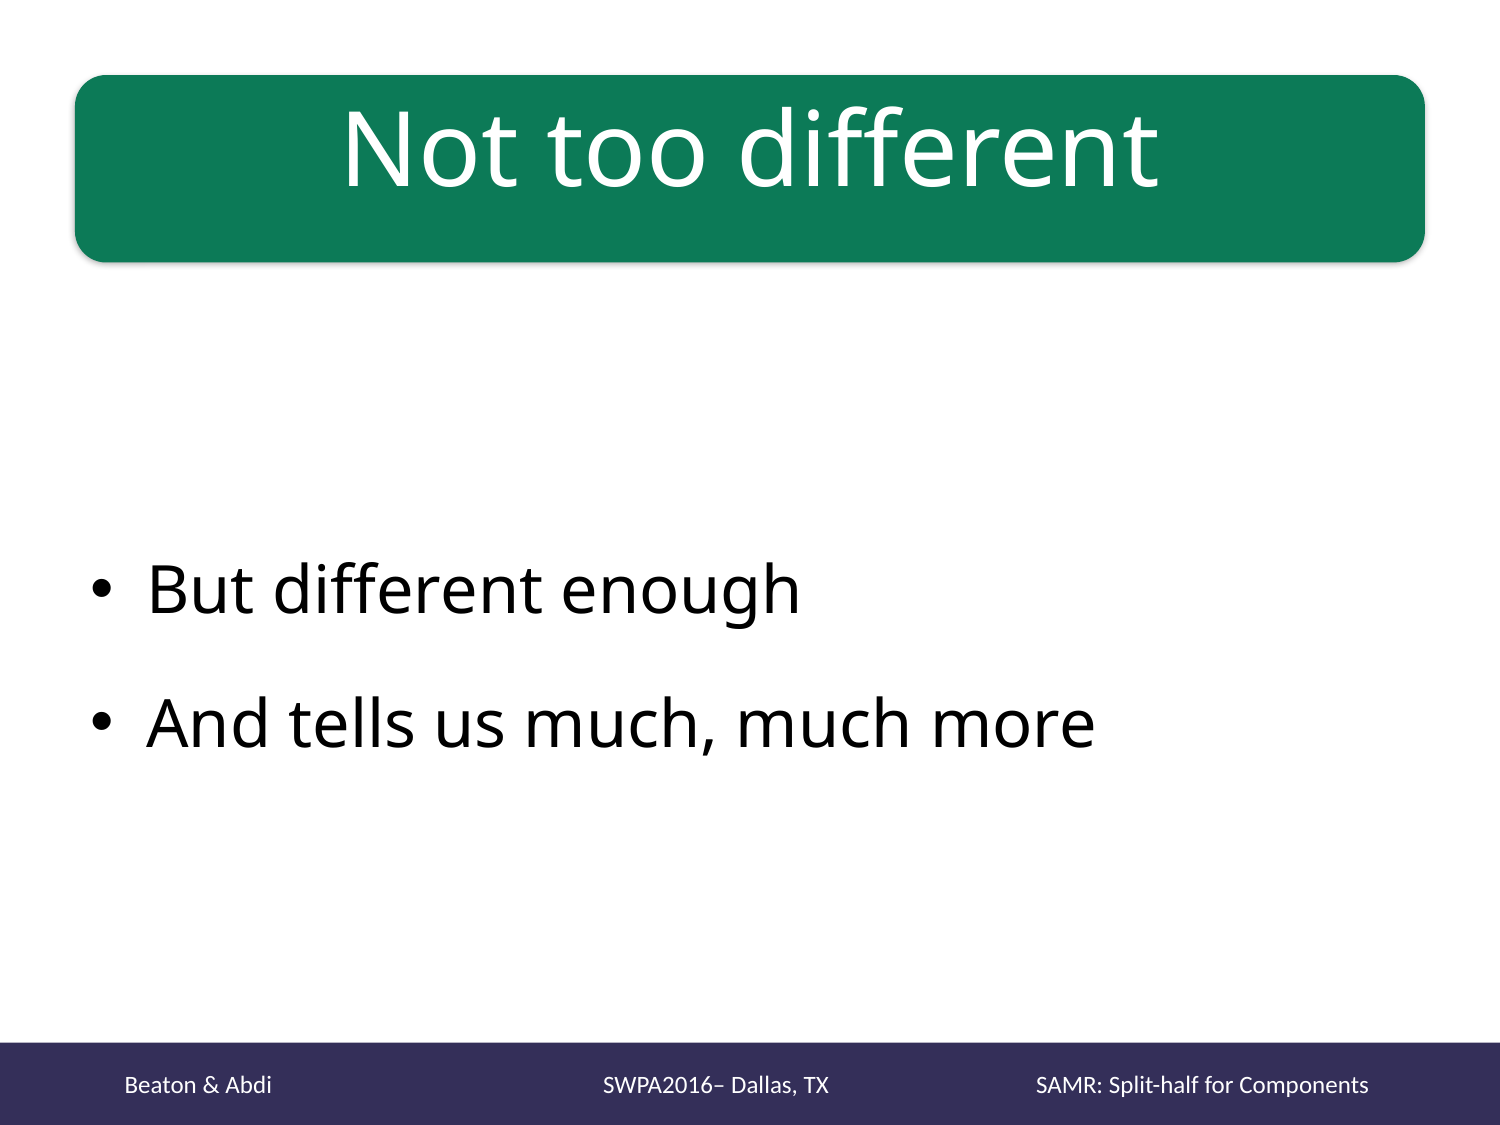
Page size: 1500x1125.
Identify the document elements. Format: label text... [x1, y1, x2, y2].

list But different enough And tells us much, much more [75, 262, 1425, 1005]
title Not too different [75, 75, 1425, 262]
